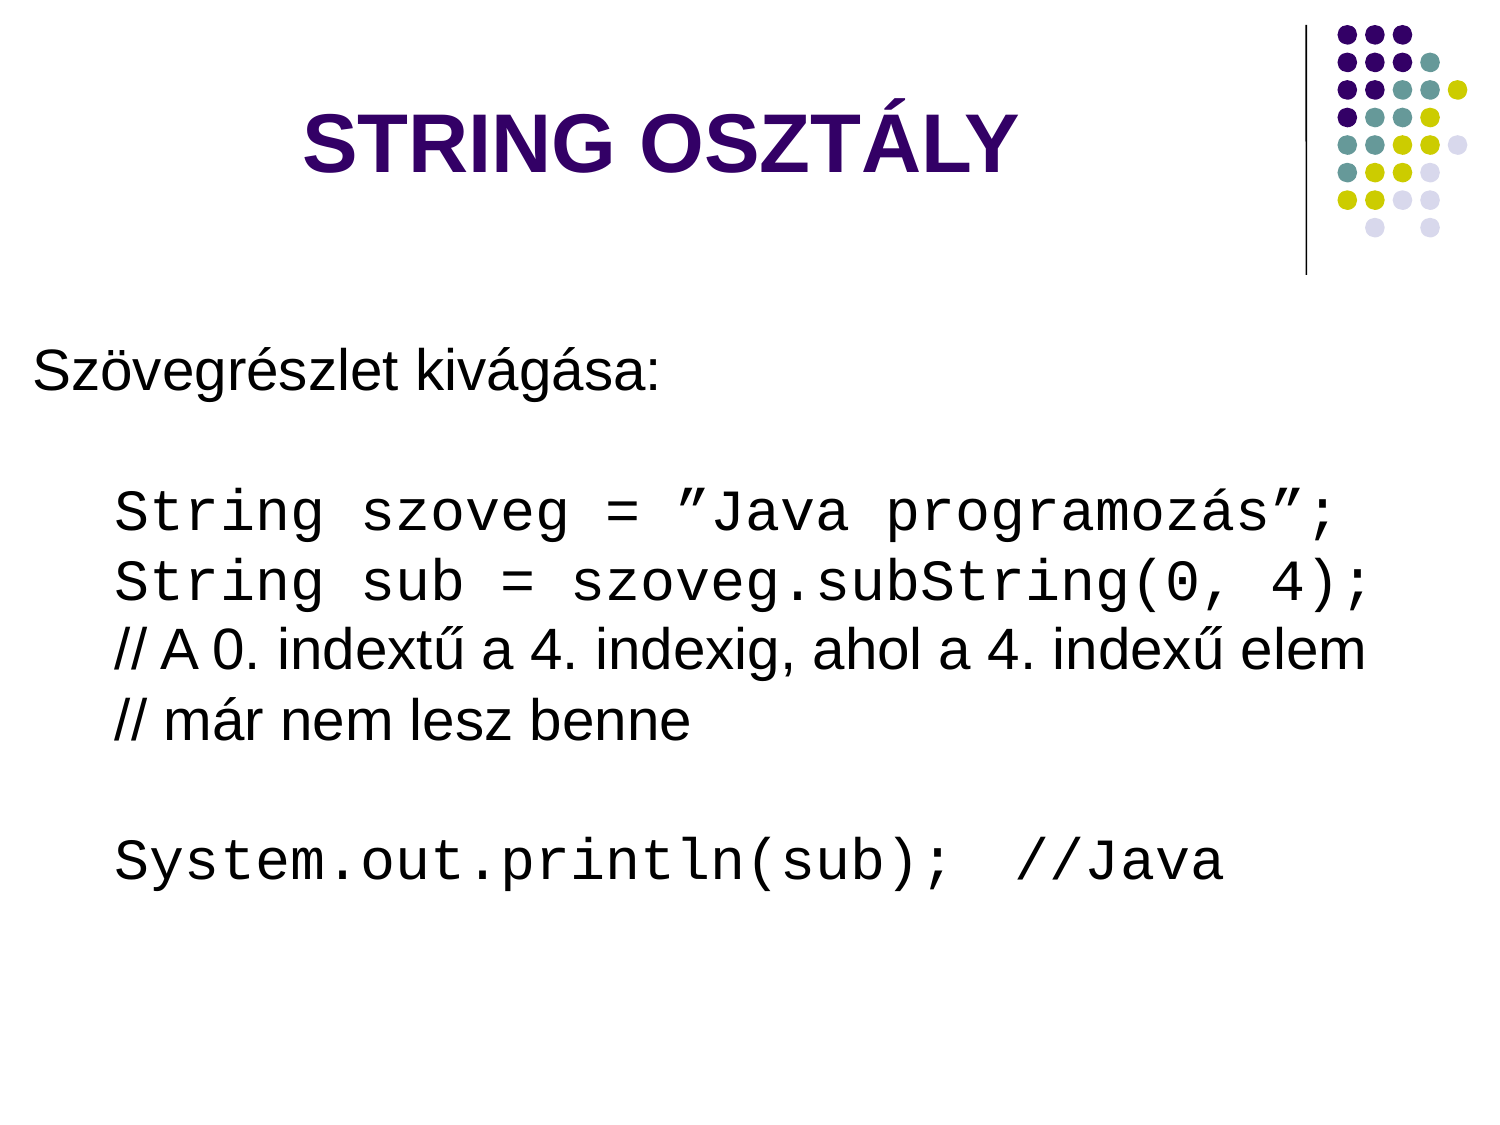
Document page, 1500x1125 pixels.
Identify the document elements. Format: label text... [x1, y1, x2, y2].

title STRING OSZTÁLY [0, 66, 1324, 197]
text_box Szövegrészlet kivágása: String szoveg = ”Java programozás”; String sub = szoveg.subString(0, 4); // A 0. indextű a 4. indexig, ahol a 4. indexű elem // már nem lesz benne System.out.println(sub); //Java [17, 324, 1483, 899]
